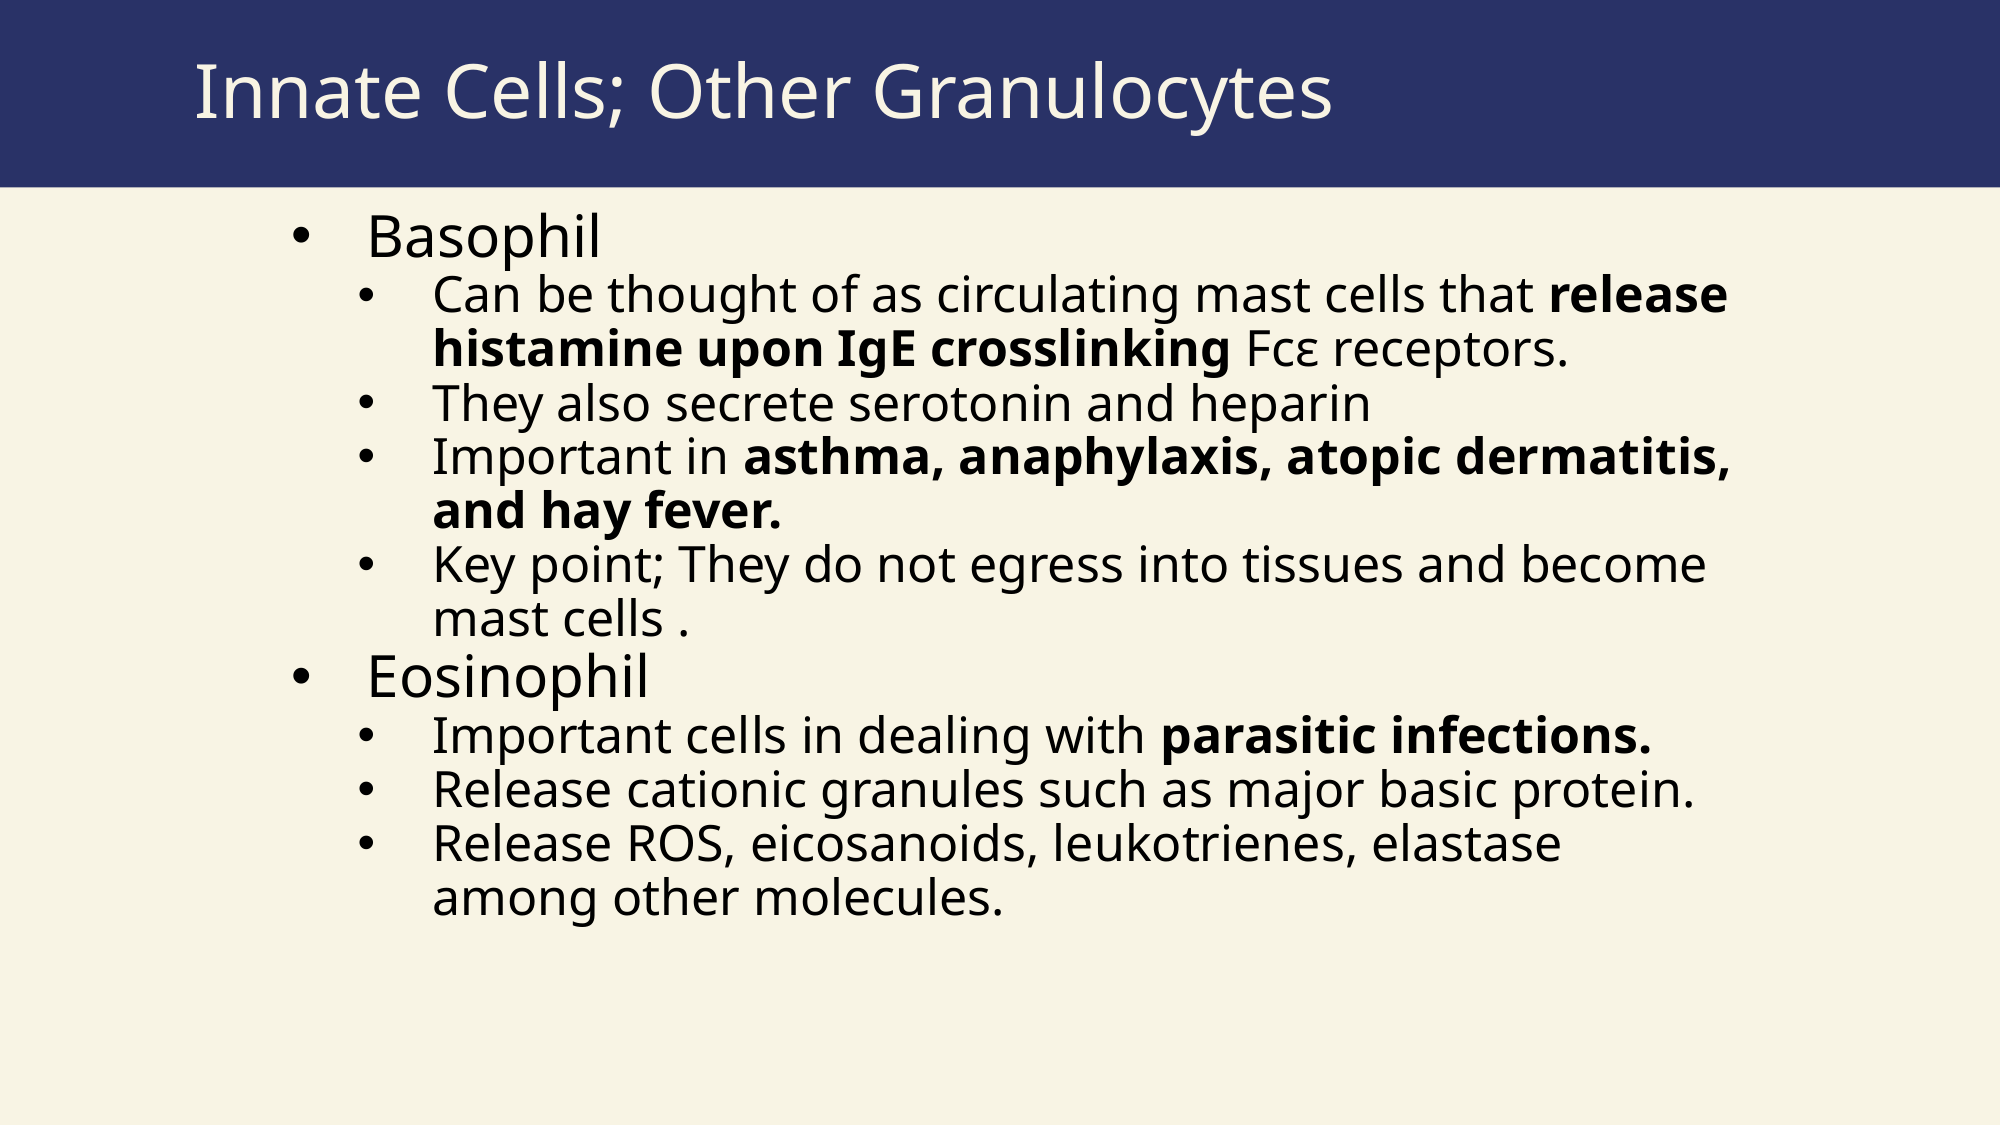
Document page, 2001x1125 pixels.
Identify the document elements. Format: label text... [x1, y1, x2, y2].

text_box Innate Cells; Other Granulocytes [179, 36, 1700, 142]
list Basophil Can be thought of as circulating mast cells that release histamine upon IgE crosslinking Fcε receptors. They also secrete serotonin and heparin Important in asthma, anaphylaxis, atopic dermatitis, and hay fever. Key point; They do not egress into tissues and become mast cells . Eosinophil Important cells in dealing with parasitic infections. Release cationic granules such as major basic protein. Release ROS, eicosanoids, leukotrienes, elastase among other molecules. [276, 199, 1750, 1020]
text_box [0, 0, 2000, 188]
